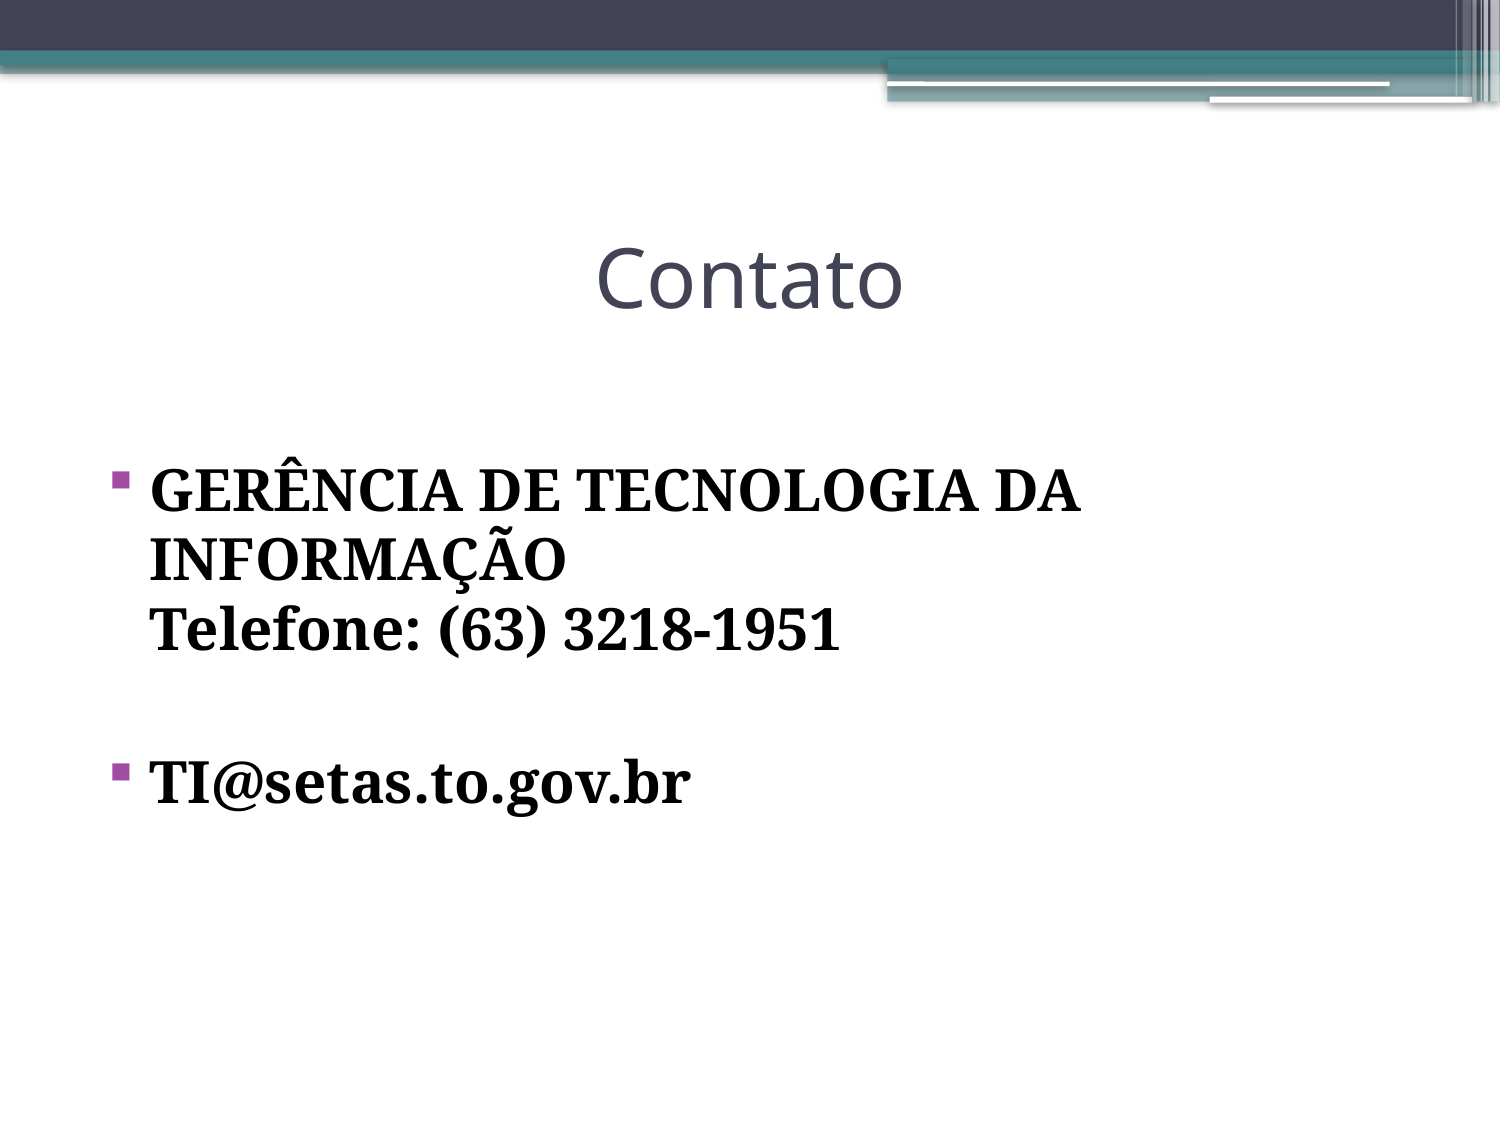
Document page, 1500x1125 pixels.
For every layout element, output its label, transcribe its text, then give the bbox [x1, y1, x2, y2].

list GERÊNCIA DE TECNOLOGIA DA INFORMAÇÃO Telefone: (63) 3218-1951 TI@setas.to.gov.br [75, 368, 1425, 1079]
title Contato [75, 187, 1425, 363]
